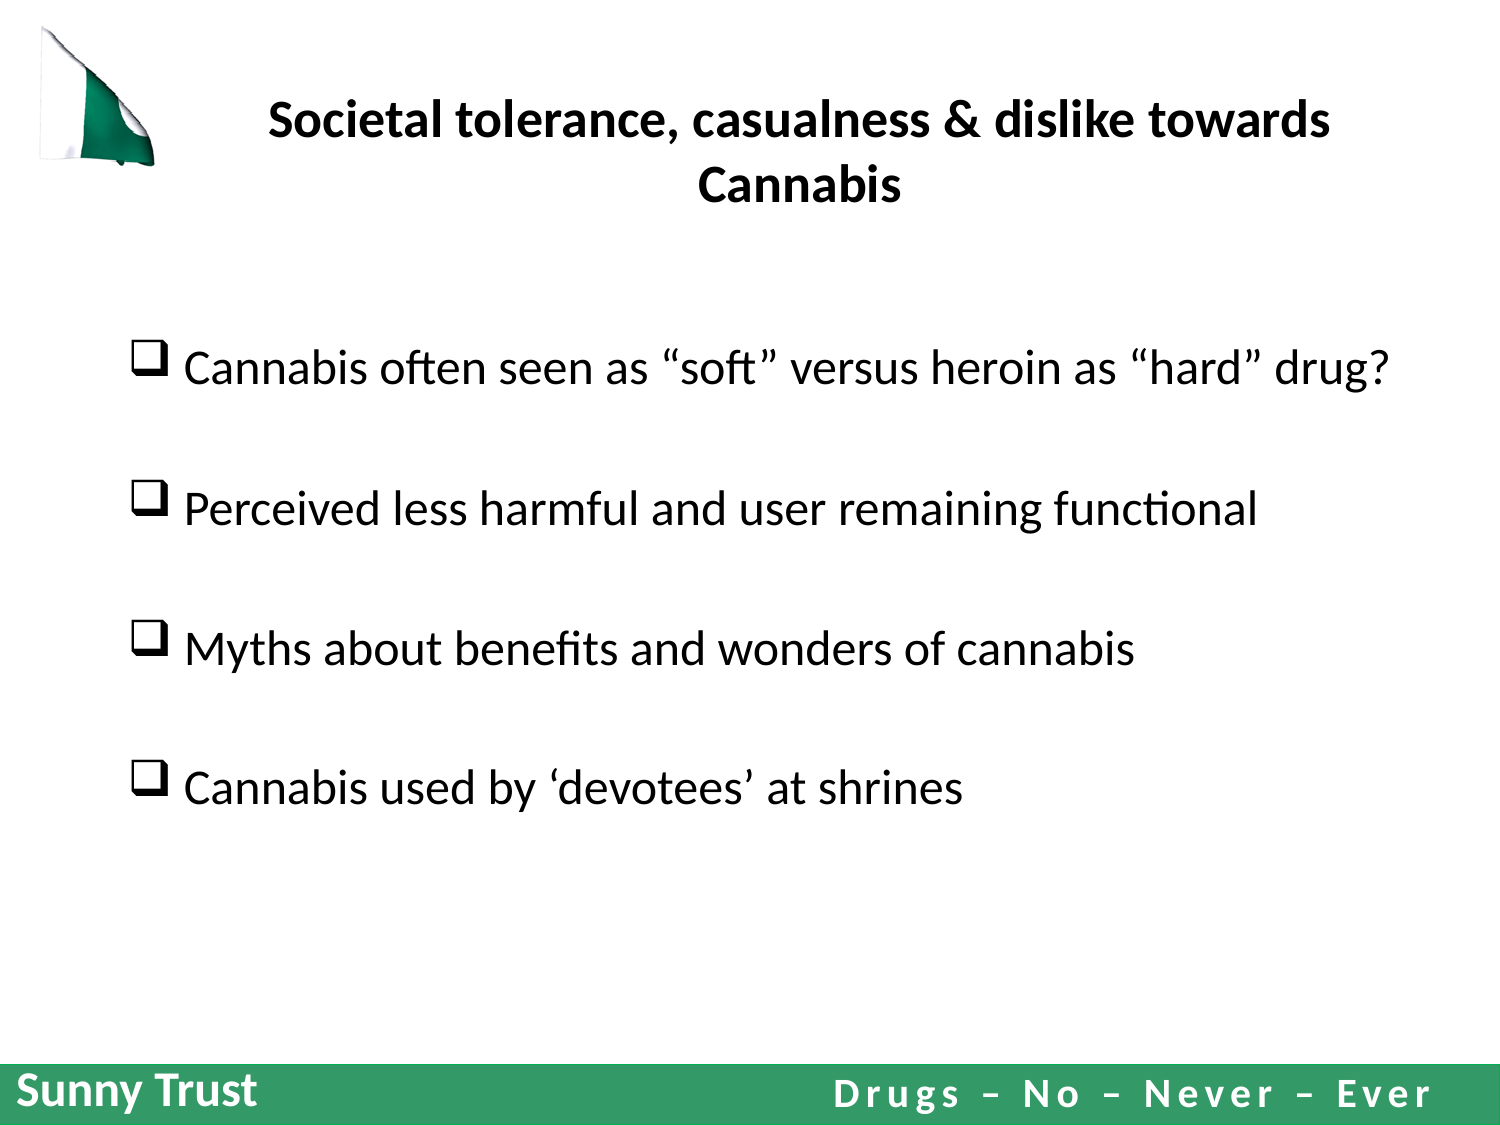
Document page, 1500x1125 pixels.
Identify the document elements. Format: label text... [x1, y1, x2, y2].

picture [0, 0, 238, 201]
title Societal tolerance, casualness & dislike towards Cannabis [241, 75, 1425, 187]
text_box Sunny Trust [1, 1049, 273, 1124]
text_box Drugs – No – Never – Ever [818, 1058, 1461, 1124]
list Cannabis often seen as “soft” versus heroin as “hard” drug? Perceived less harmful and user remaining functional Myths about benefits and wonders of cannabis Cannabis used by ‘devotees’ at shrines [112, 187, 1450, 1063]
text_box [0, 1064, 1500, 1125]
